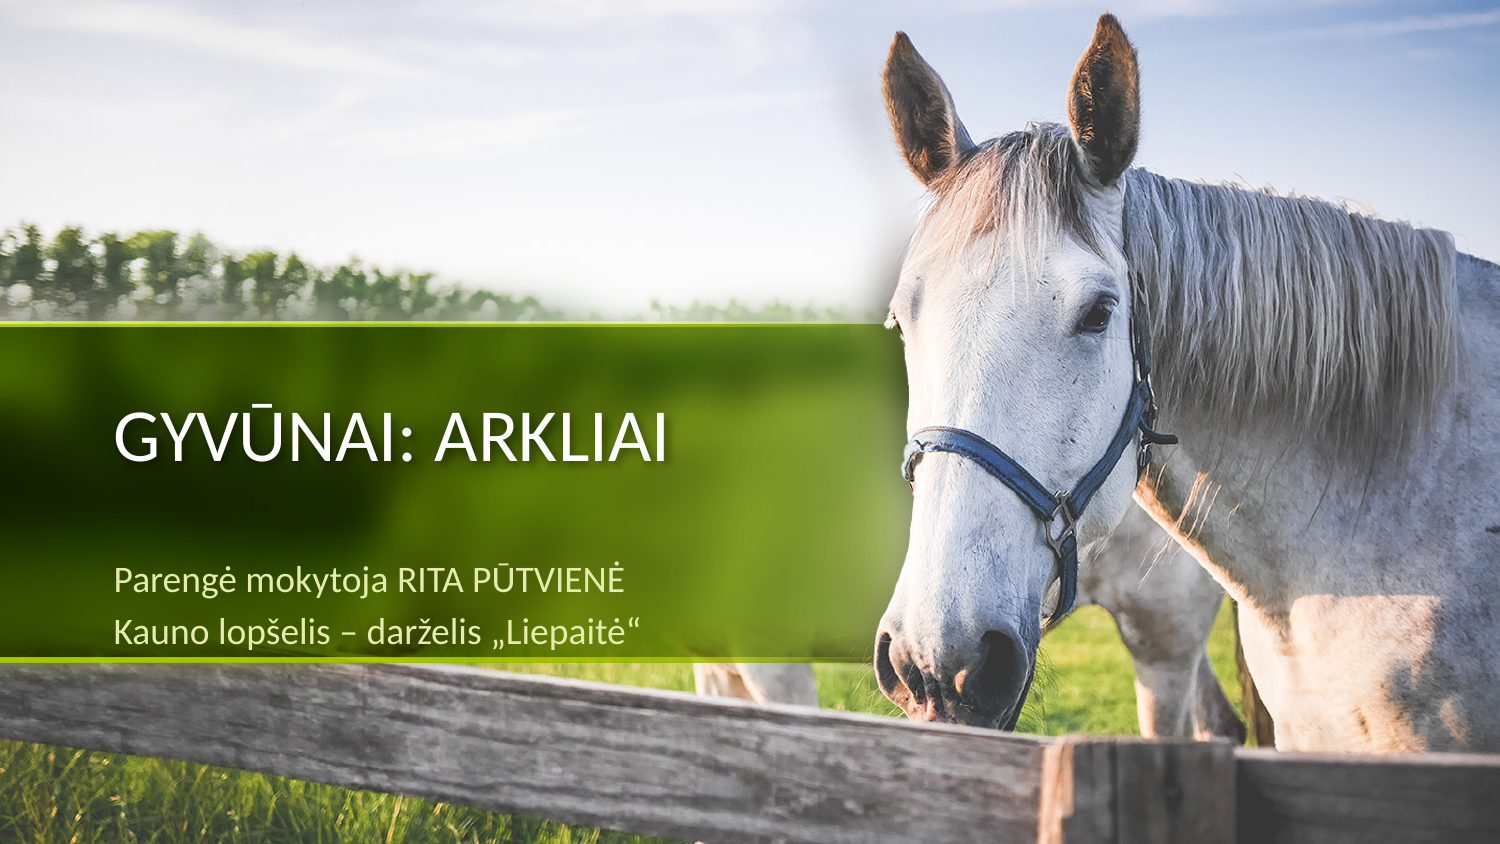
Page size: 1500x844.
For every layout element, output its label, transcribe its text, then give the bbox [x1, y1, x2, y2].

picture [0, 0, 1500, 844]
title GYVŪNAI: ARKLIAI [98, 321, 1402, 541]
subtitle Parengė mokytoja RITA PŪTVIENĖ Kauno lopšelis – darželis „Liepaitė“ [98, 547, 1402, 673]
